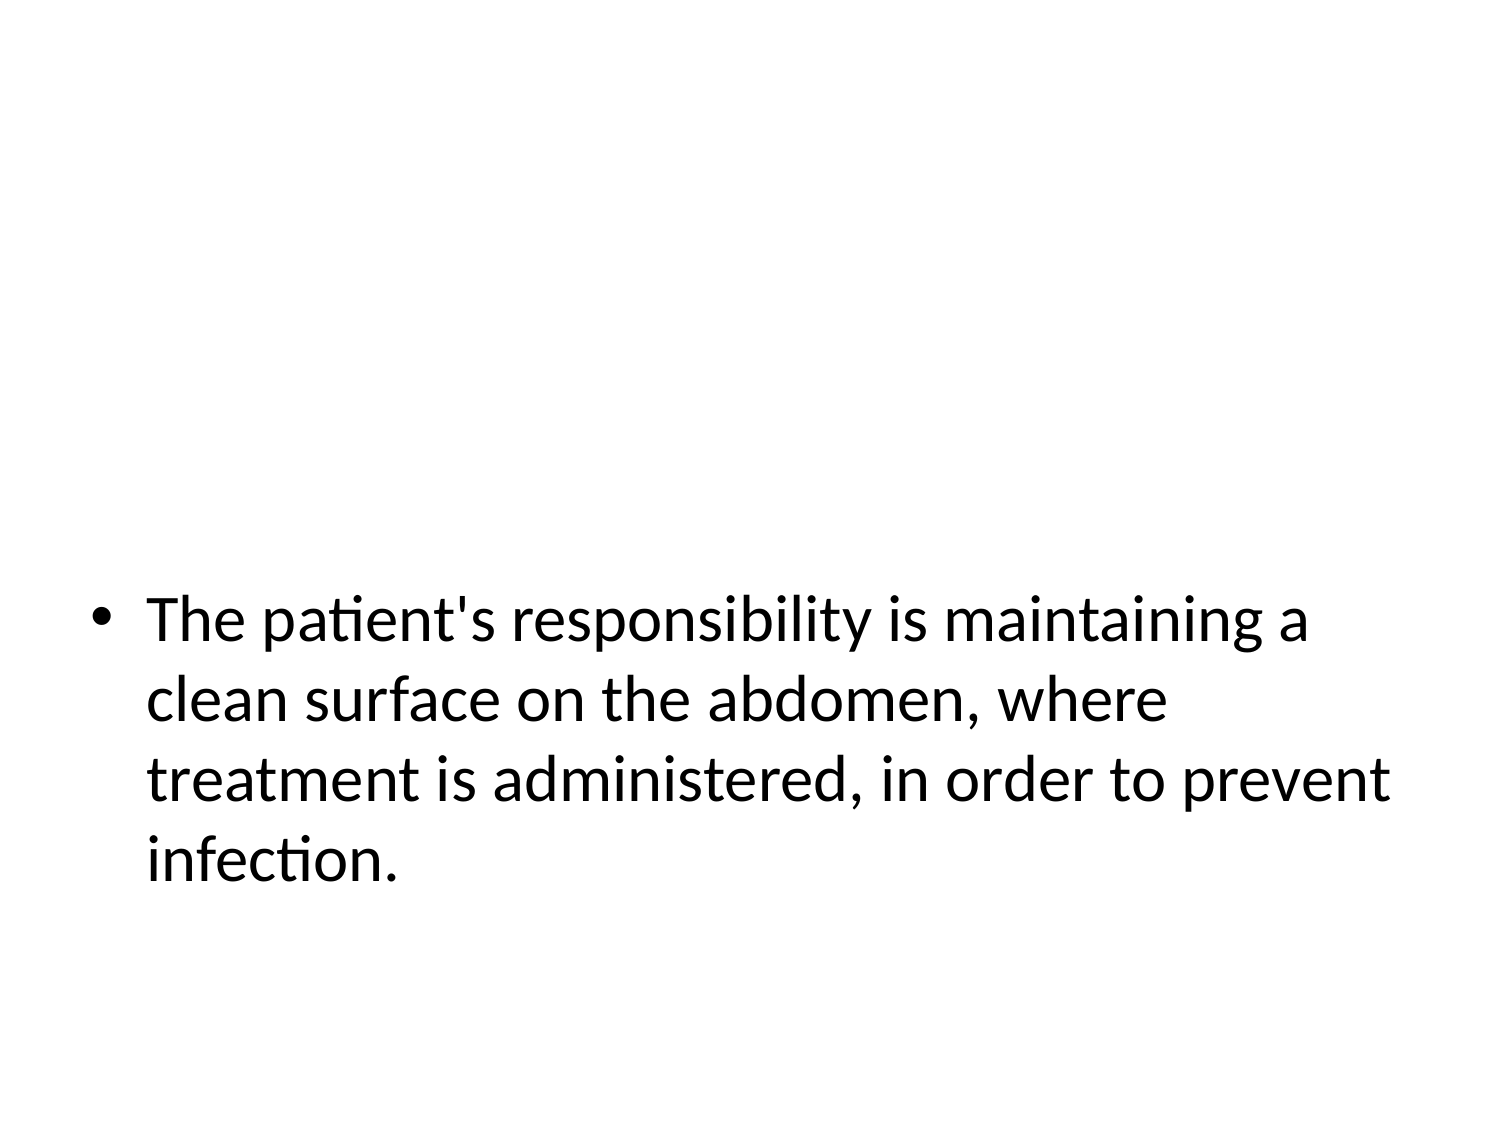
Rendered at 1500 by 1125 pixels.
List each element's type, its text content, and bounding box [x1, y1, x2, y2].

list The patient's responsibility is maintaining a clean surface on the abdomen, where treatment is administered, in order to prevent infection. [75, 287, 1425, 1005]
